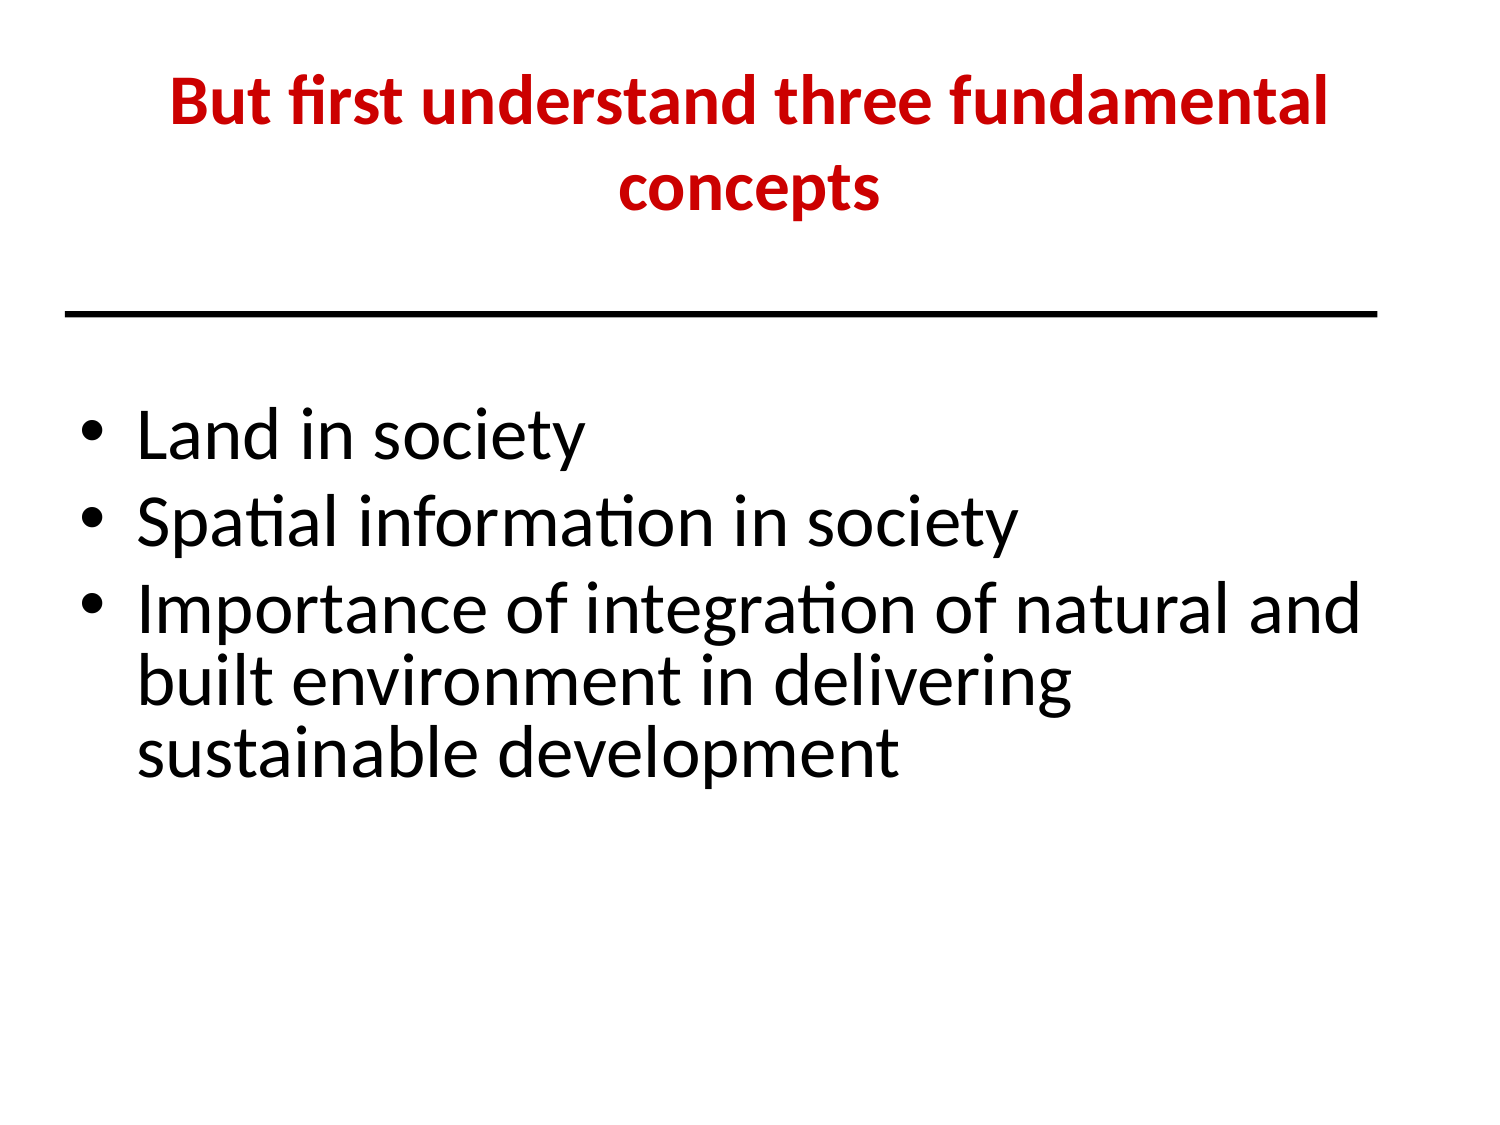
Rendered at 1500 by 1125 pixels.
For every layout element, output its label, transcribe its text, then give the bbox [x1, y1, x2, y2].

title But first understand three fundamental concepts [75, 45, 1425, 233]
list Land in society Spatial information in society Importance of integration of natural and built environment in delivering sustainable development [64, 394, 1415, 811]
